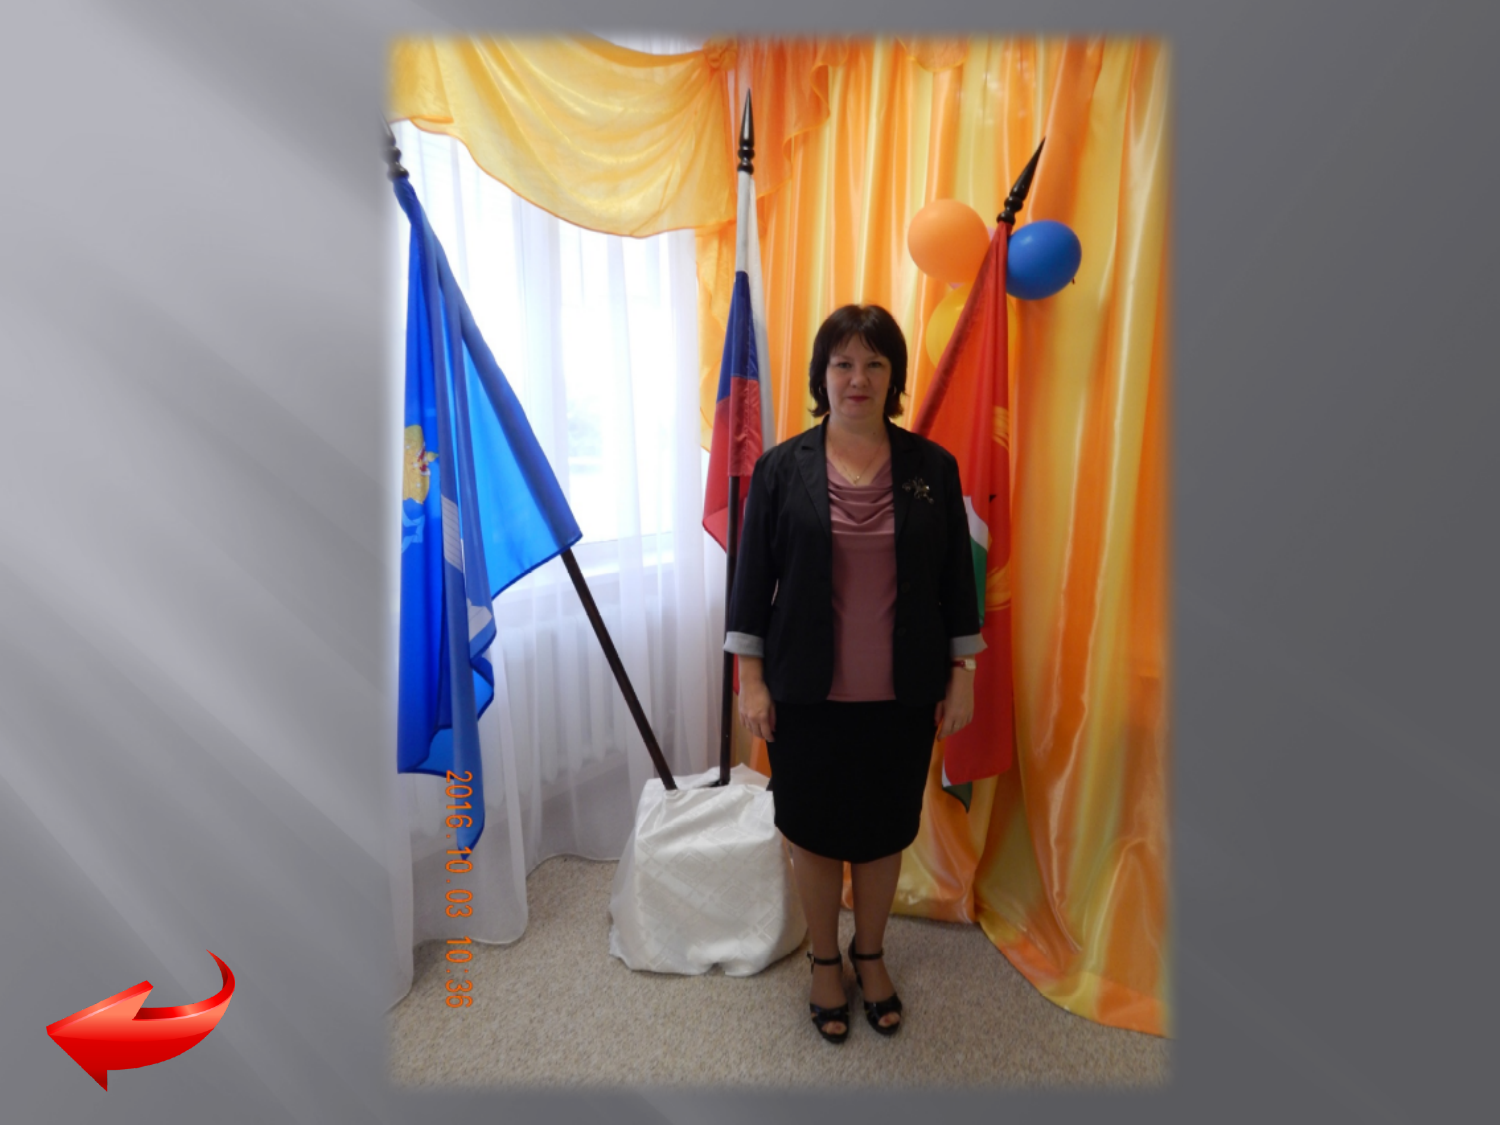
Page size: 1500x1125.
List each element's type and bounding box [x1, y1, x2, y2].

picture [46, 948, 235, 1092]
list [374, 23, 1184, 1102]
